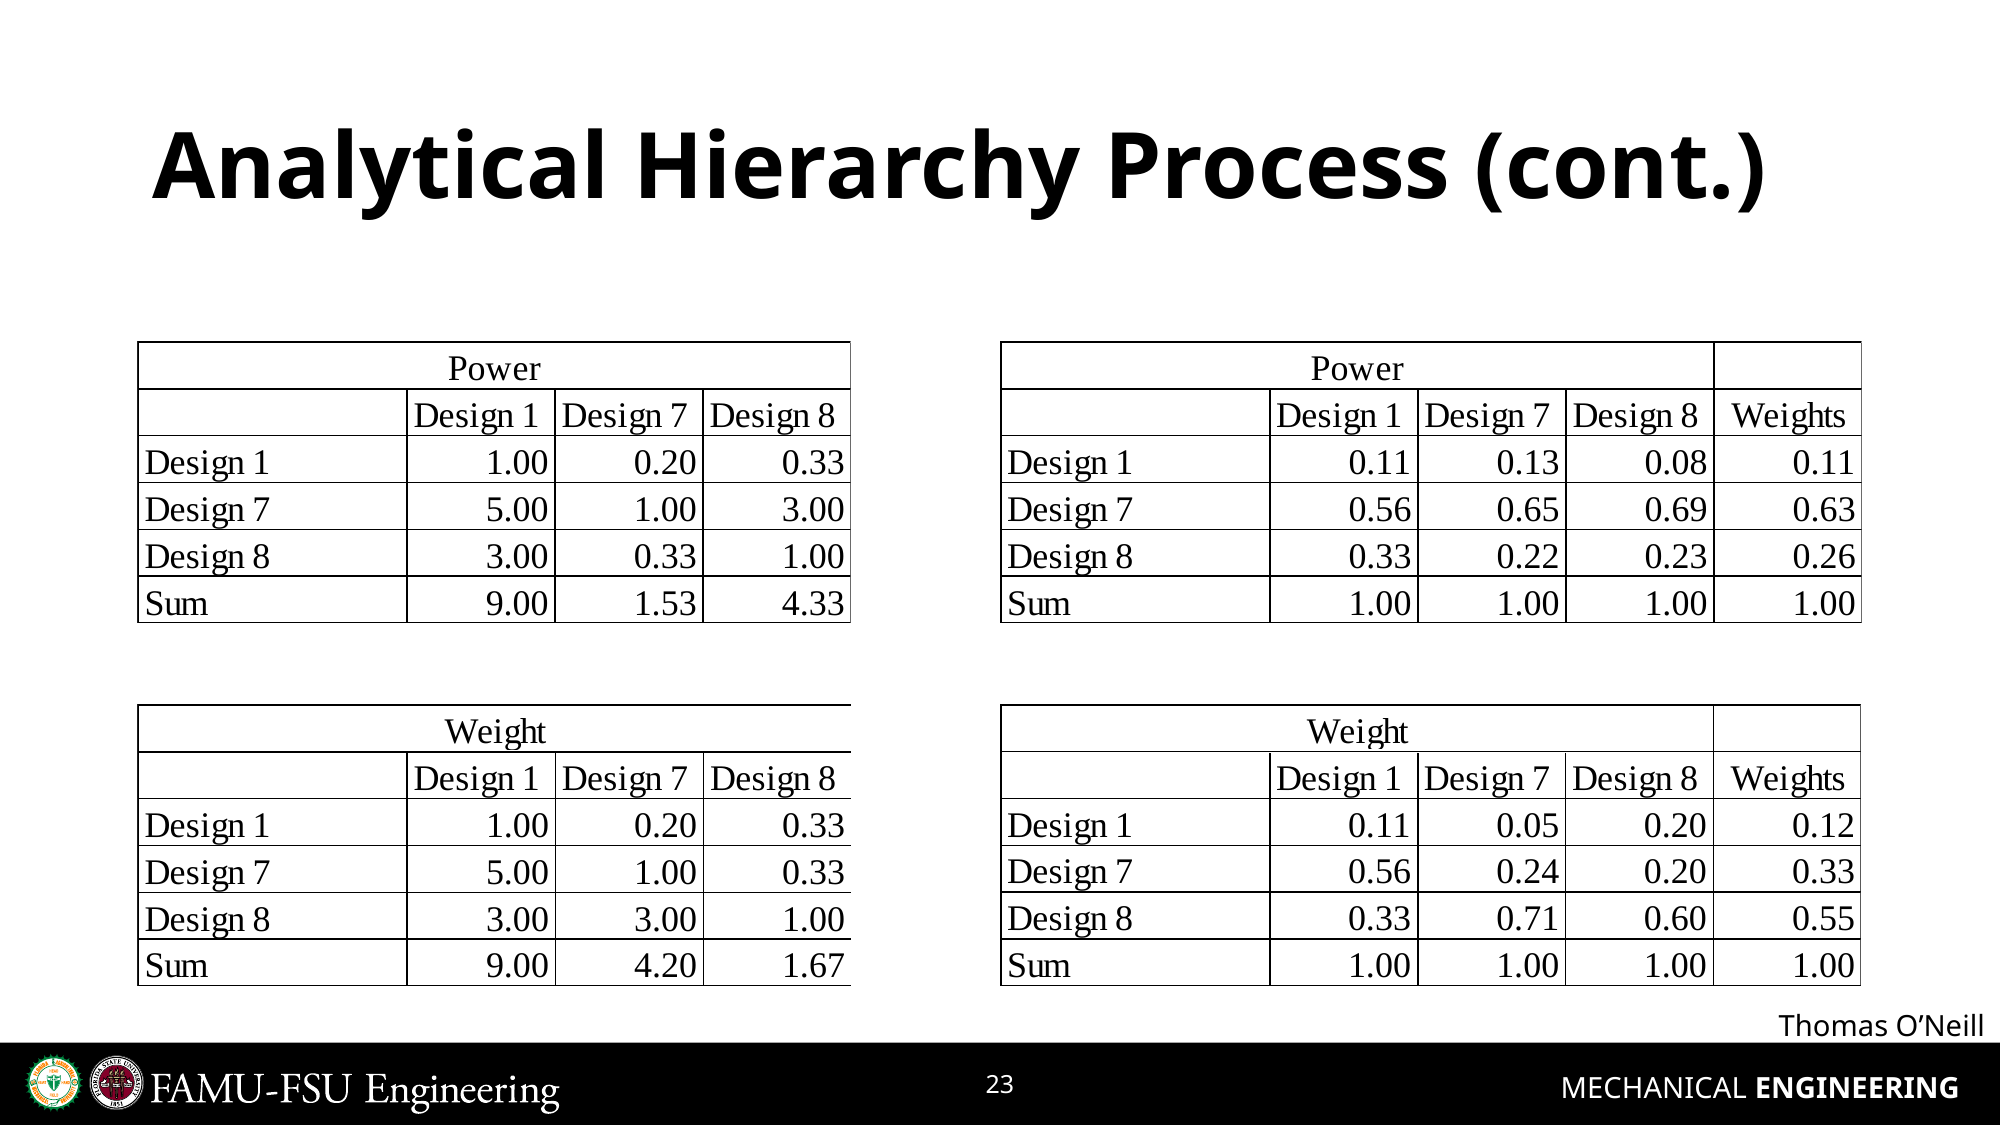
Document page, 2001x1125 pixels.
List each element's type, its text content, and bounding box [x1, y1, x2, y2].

list Thomas O’Neill [1475, 1003, 2000, 1041]
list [137, 340, 853, 625]
picture [999, 340, 1864, 625]
picture [137, 703, 853, 988]
slide_number 23 [774, 1055, 1225, 1116]
picture [999, 703, 1863, 988]
title Analytical Hierarchy Process (cont.) [137, 59, 1863, 278]
